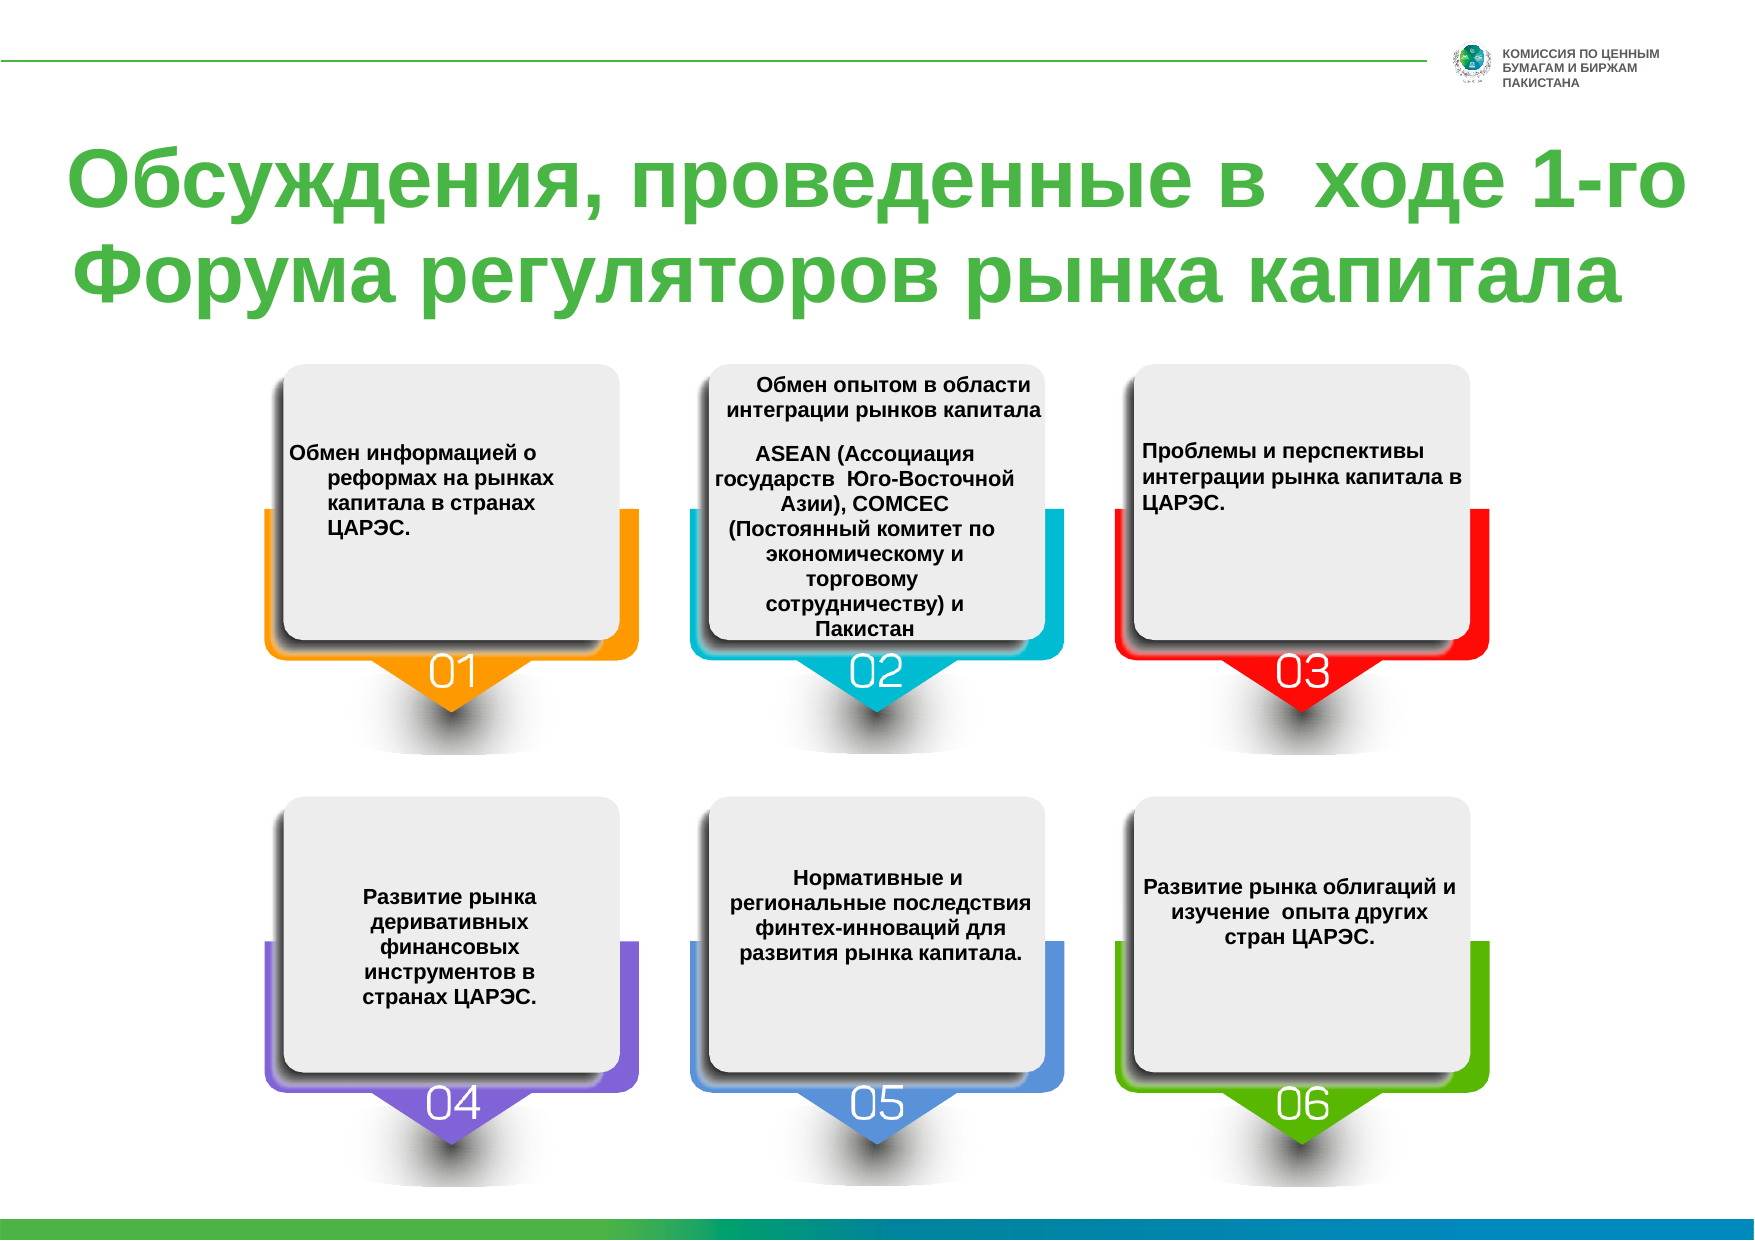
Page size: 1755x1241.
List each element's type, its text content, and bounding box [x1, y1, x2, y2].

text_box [1452, 40, 1492, 84]
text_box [1114, 363, 1490, 755]
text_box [689, 363, 1065, 755]
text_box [264, 363, 640, 755]
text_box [1114, 796, 1490, 1187]
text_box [689, 796, 1065, 1187]
text_box КОМИССИЯ ПО ЦЕННЫМ БУМАГАМ И БИРЖАМ ПАКИСТАНА [1500, 42, 1703, 90]
title Обсуждения, проведенные в ходе 1-го Форума регуляторов рынка капитала [64, 109, 1755, 336]
picture [0, 1219, 990, 1240]
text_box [264, 796, 640, 1187]
